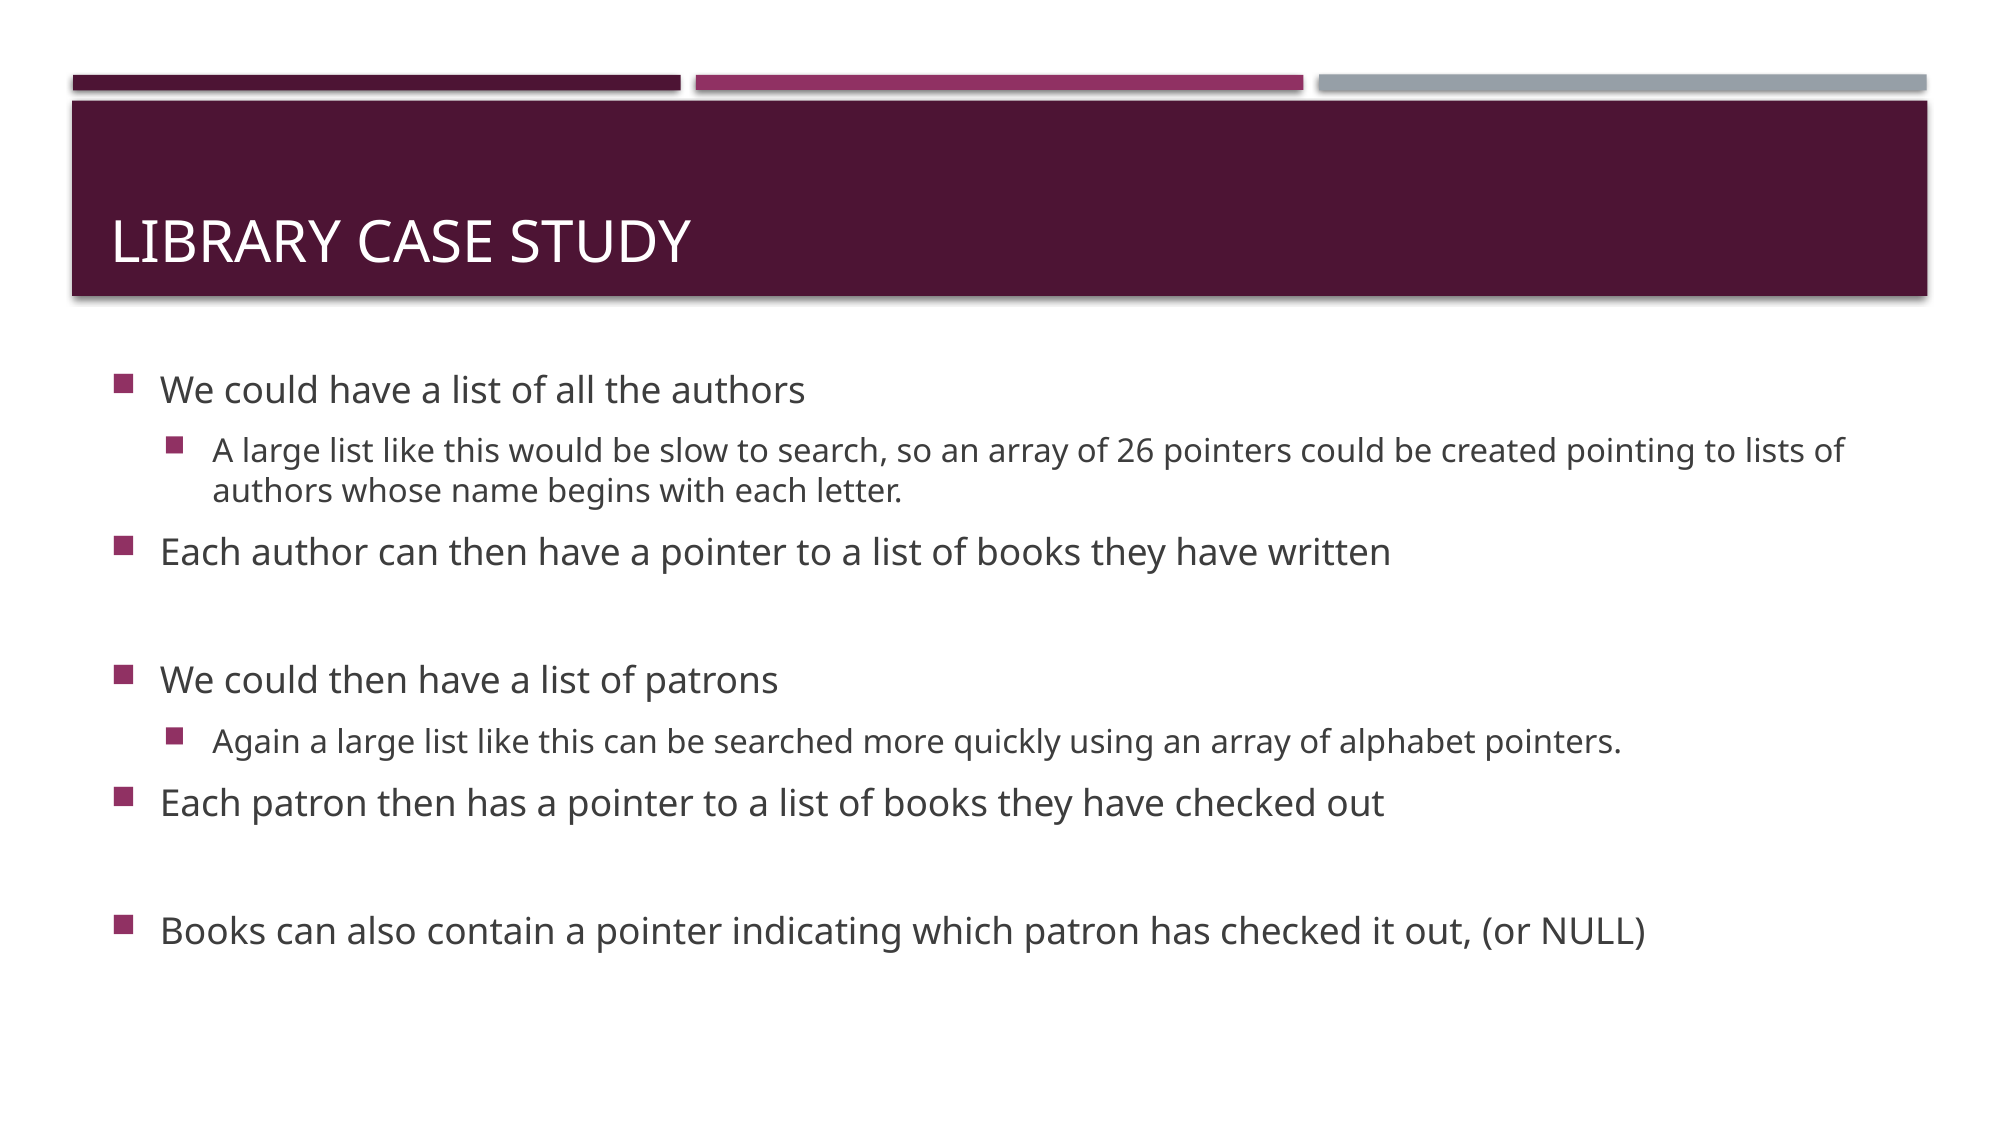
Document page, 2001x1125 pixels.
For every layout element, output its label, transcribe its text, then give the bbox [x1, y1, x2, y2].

title Library case Study [95, 115, 1905, 282]
list We could have a list of all the authors A large list like this would be slow to search, so an array of 26 pointers could be created pointing to lists of authors whose name begins with each letter. Each author can then have a pointer to a list of books they have written We could then have a list of patrons Again a large list like this can be searched more quickly using an array of alphabet pointers. Each patron then has a pointer to a list of books they have checked out Books can also contain a pointer indicating which patron has checked it out, (or NULL) [95, 357, 1905, 962]
